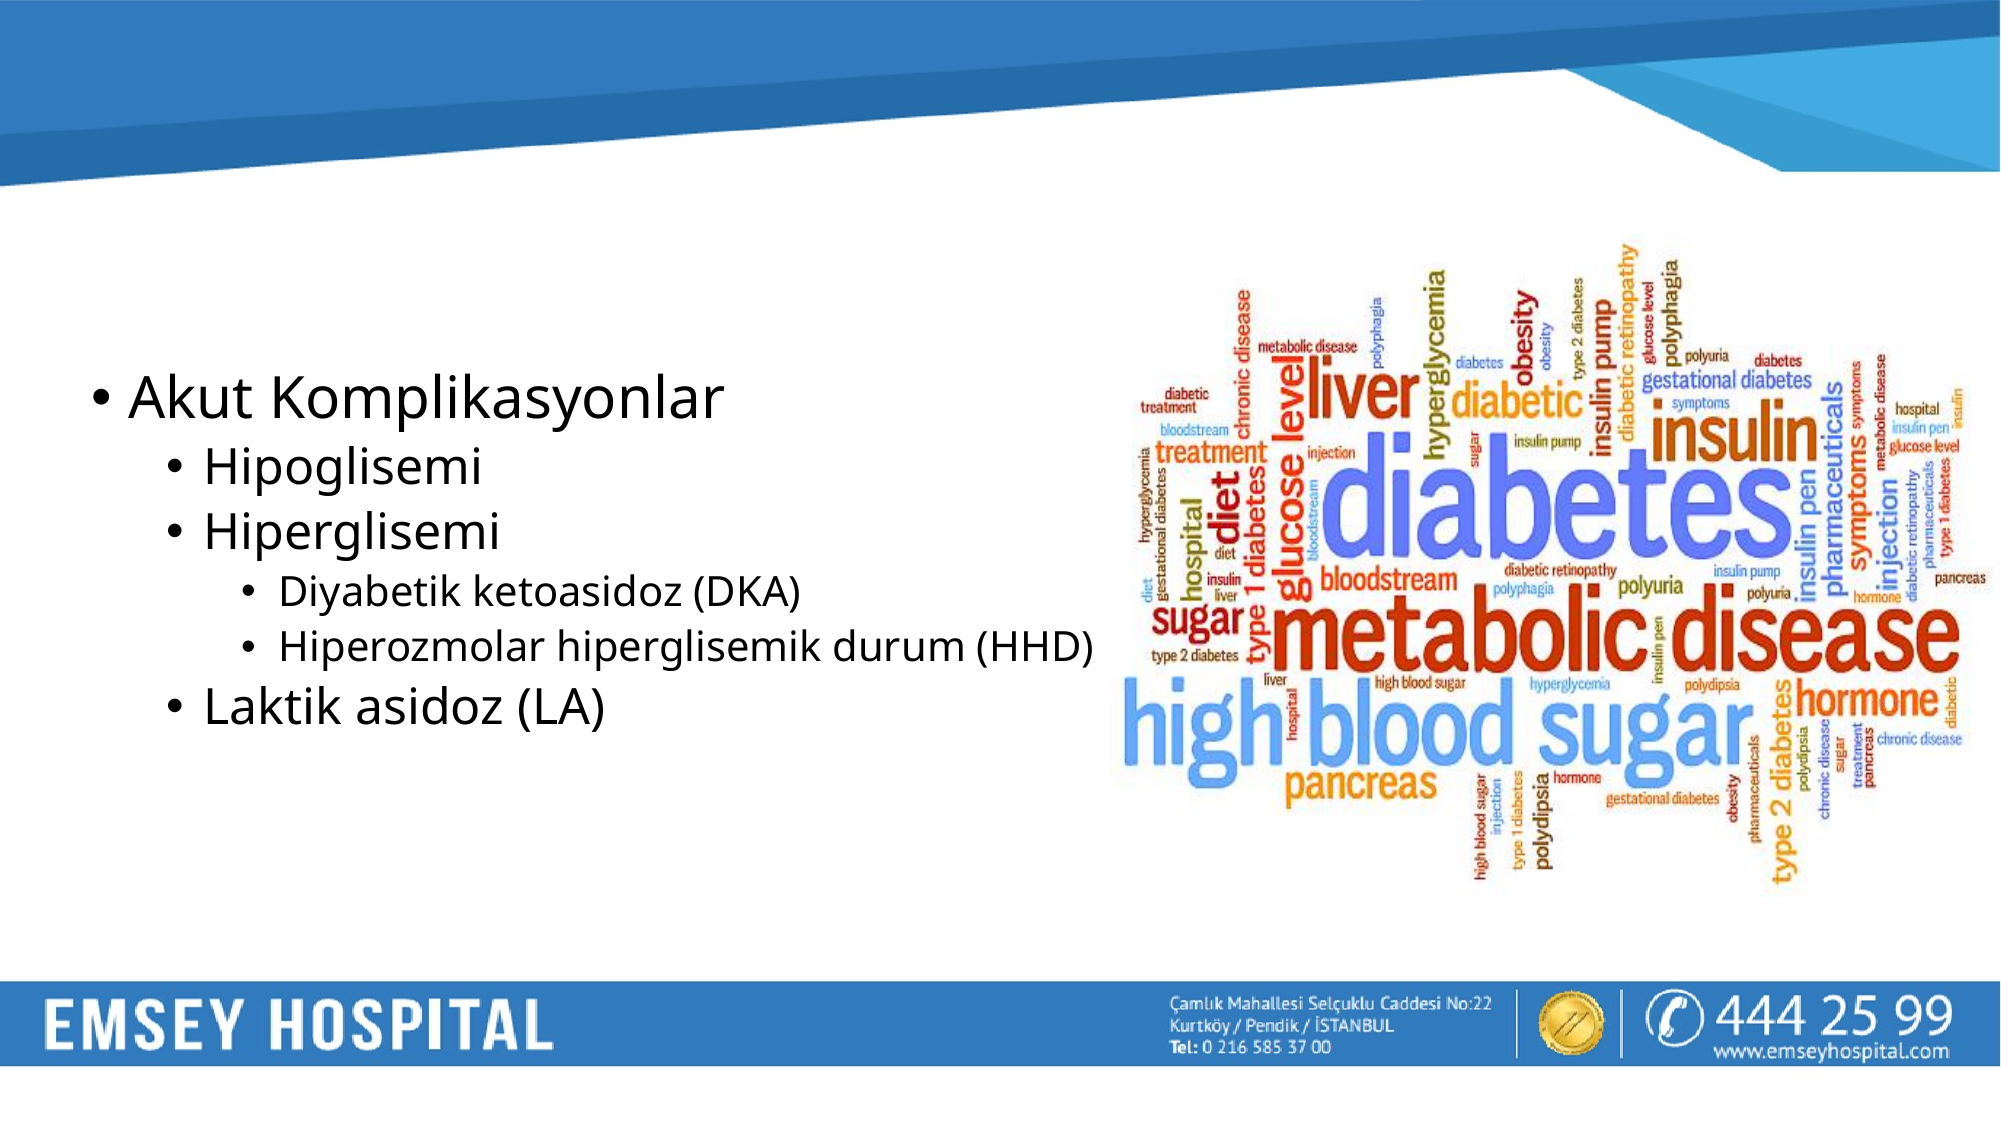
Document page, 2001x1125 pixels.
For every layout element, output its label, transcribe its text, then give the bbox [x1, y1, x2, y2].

list Akut Komplikasyonlar Hipoglisemi Hiperglisemi Diyabetik ketoasidoz (DKA) Hiperozmolar hiperglisemik durum (HHD) Laktik asidoz (LA) [76, 360, 1802, 1075]
picture [0, 0, 2001, 1125]
